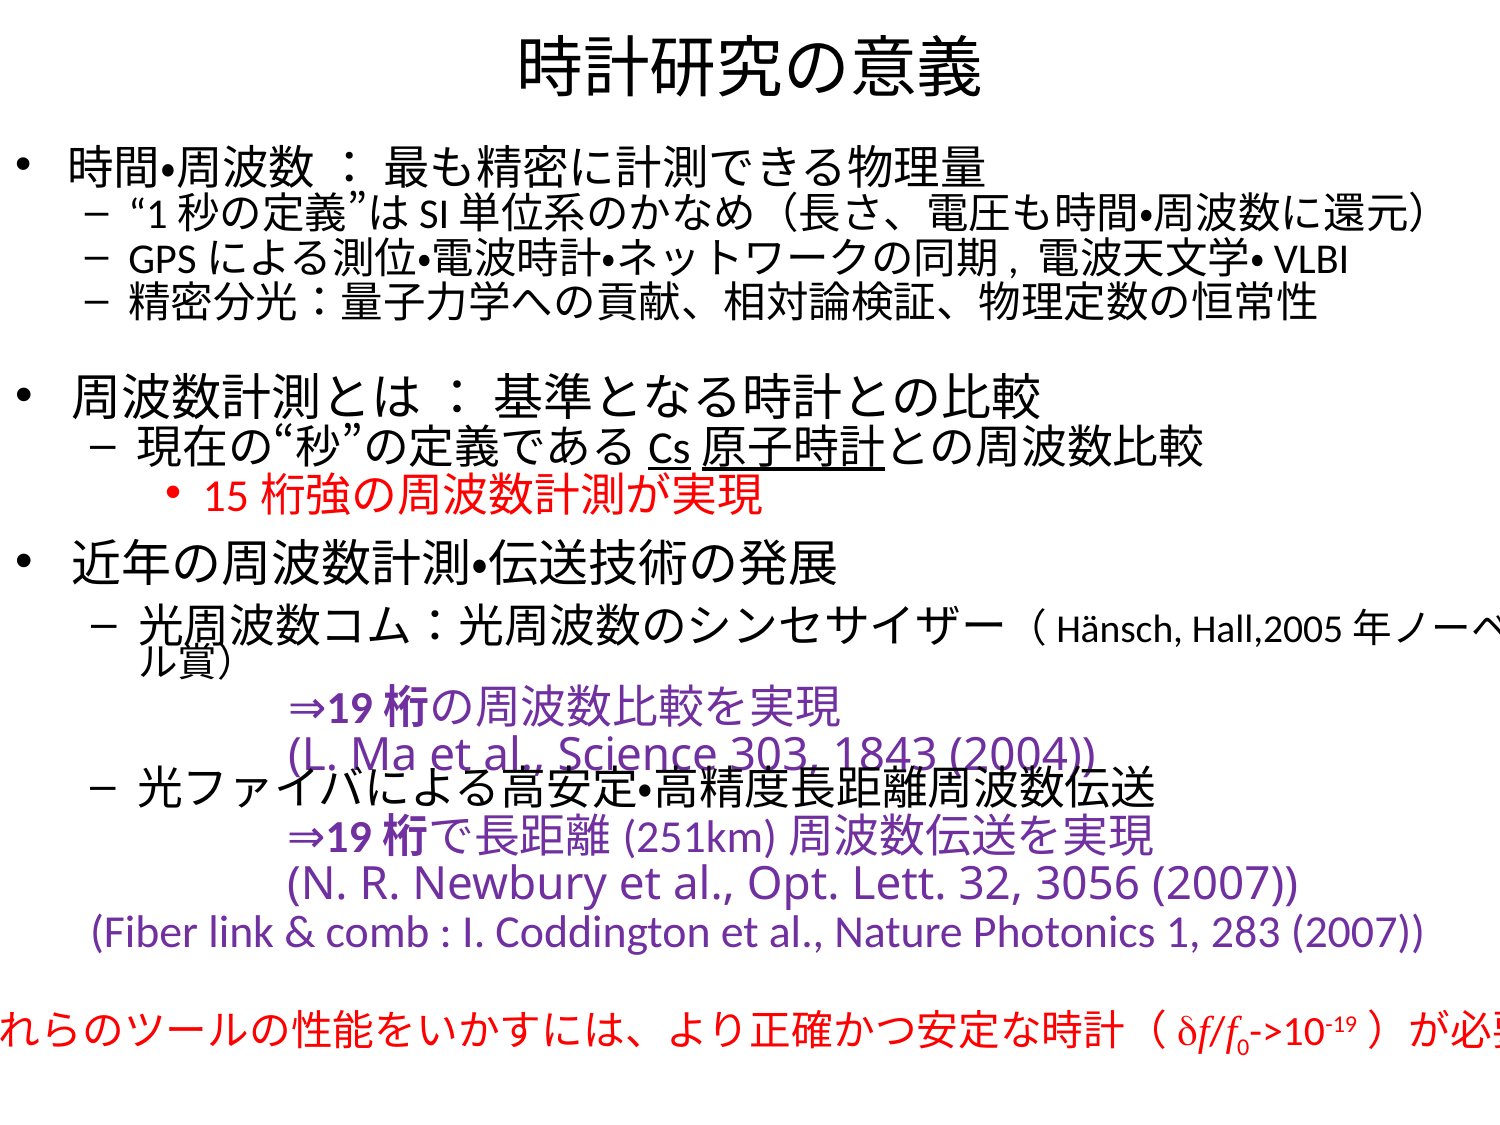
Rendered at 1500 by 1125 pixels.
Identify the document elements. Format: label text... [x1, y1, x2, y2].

text_box これらのツールの性能をいかすには、より正確かつ安定な時計（df/f0->10-19）が必要 [0, 996, 1500, 1068]
list 時間・周波数 ： 最も精密に計測できる物理量 “1秒の定義”はSI単位系のかなめ（長さ、電圧も時間・周波数に還元） GPSによる測位・電波時計・ネットワークの同期, 電波天文学・VLBI 精密分光：量子力学への貢献、相対論検証、物理定数の恒常性 [0, 145, 1500, 364]
text_box 光周波数コム：光周波数のシンセサイザー（Hänsch, Hall,2005年ノーベル賞） ⇒19桁の周波数比較を実現 (L. Ma et al., Science 303, 1843 (2004)) [1, 604, 1500, 766]
text_box 光ファイバによる高安定・高精度長距離周波数伝送 ⇒19桁で長距離(251km)周波数伝送を実現 (N. R. Newbury et al., Opt. Lett. 32, 3056 (2007)) (Fiber link & comb : I. Coddington et al., Nature Photonics 1, 283 (2007)) [0, 766, 1500, 963]
text_box 周波数計測とは ： 基準となる時計との比較 現在の“秒”の定義であるCs原子時計との周波数比較 15桁強の周波数計測が実現 [0, 374, 1500, 543]
text_box 近年の周波数計測・伝送技術の発展 [0, 540, 1009, 599]
title 時計研究の意義 [75, 0, 1425, 136]
